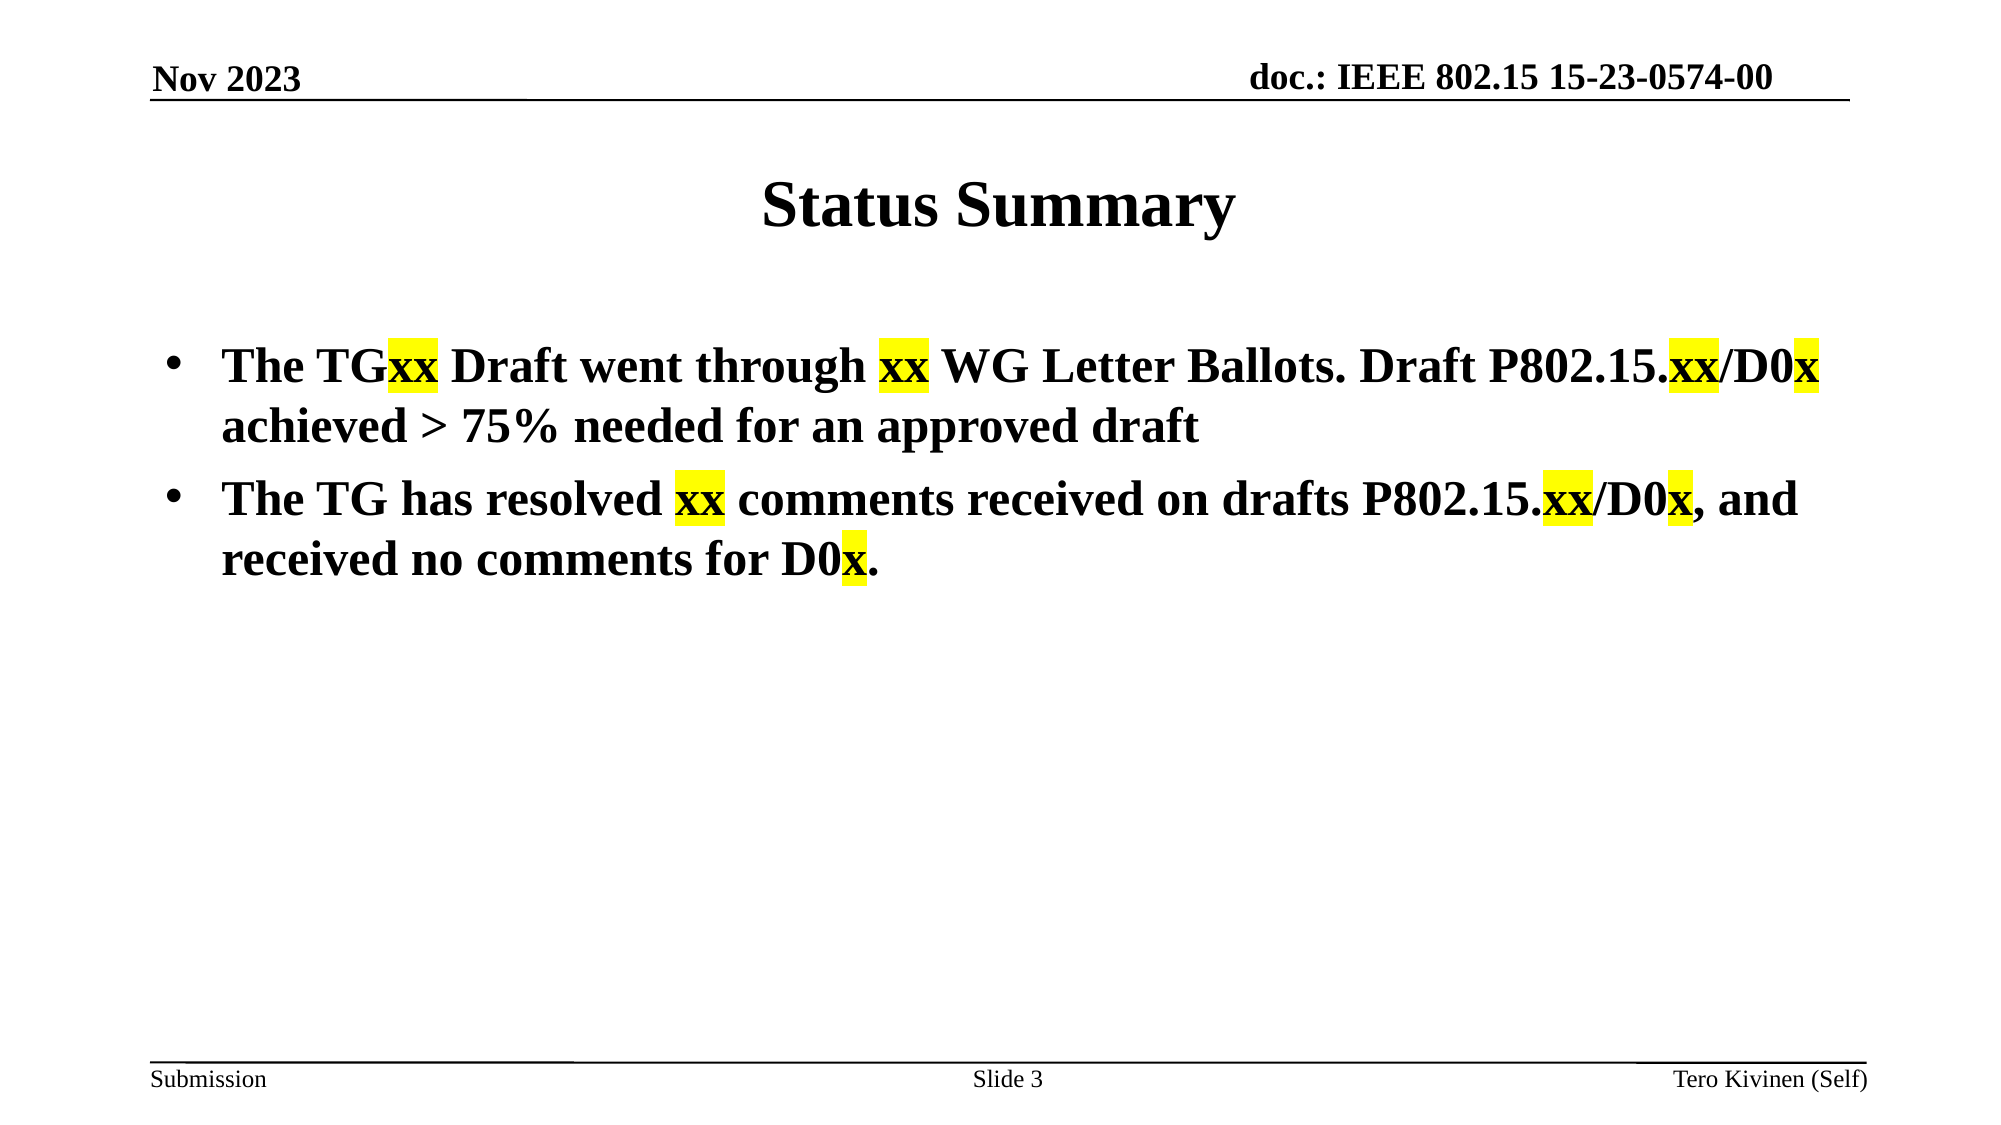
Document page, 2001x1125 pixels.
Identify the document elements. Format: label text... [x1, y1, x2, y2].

text_box Tero Kivinen (Self) [1171, 1062, 1869, 1092]
text_box Status Summary [150, 112, 1850, 287]
text_box Slide <number> [950, 1062, 1066, 1122]
text_box Nov 2023 [152, 54, 563, 100]
text_box The TGxx Draft went through xx WG Letter Ballots. Draft P802.15.xx/D0x achieved > 75% needed for an approved draft The TG has resolved xx comments received on drafts P802.15.xx/D0x, and received no comments for D0x. [150, 324, 1850, 1000]
